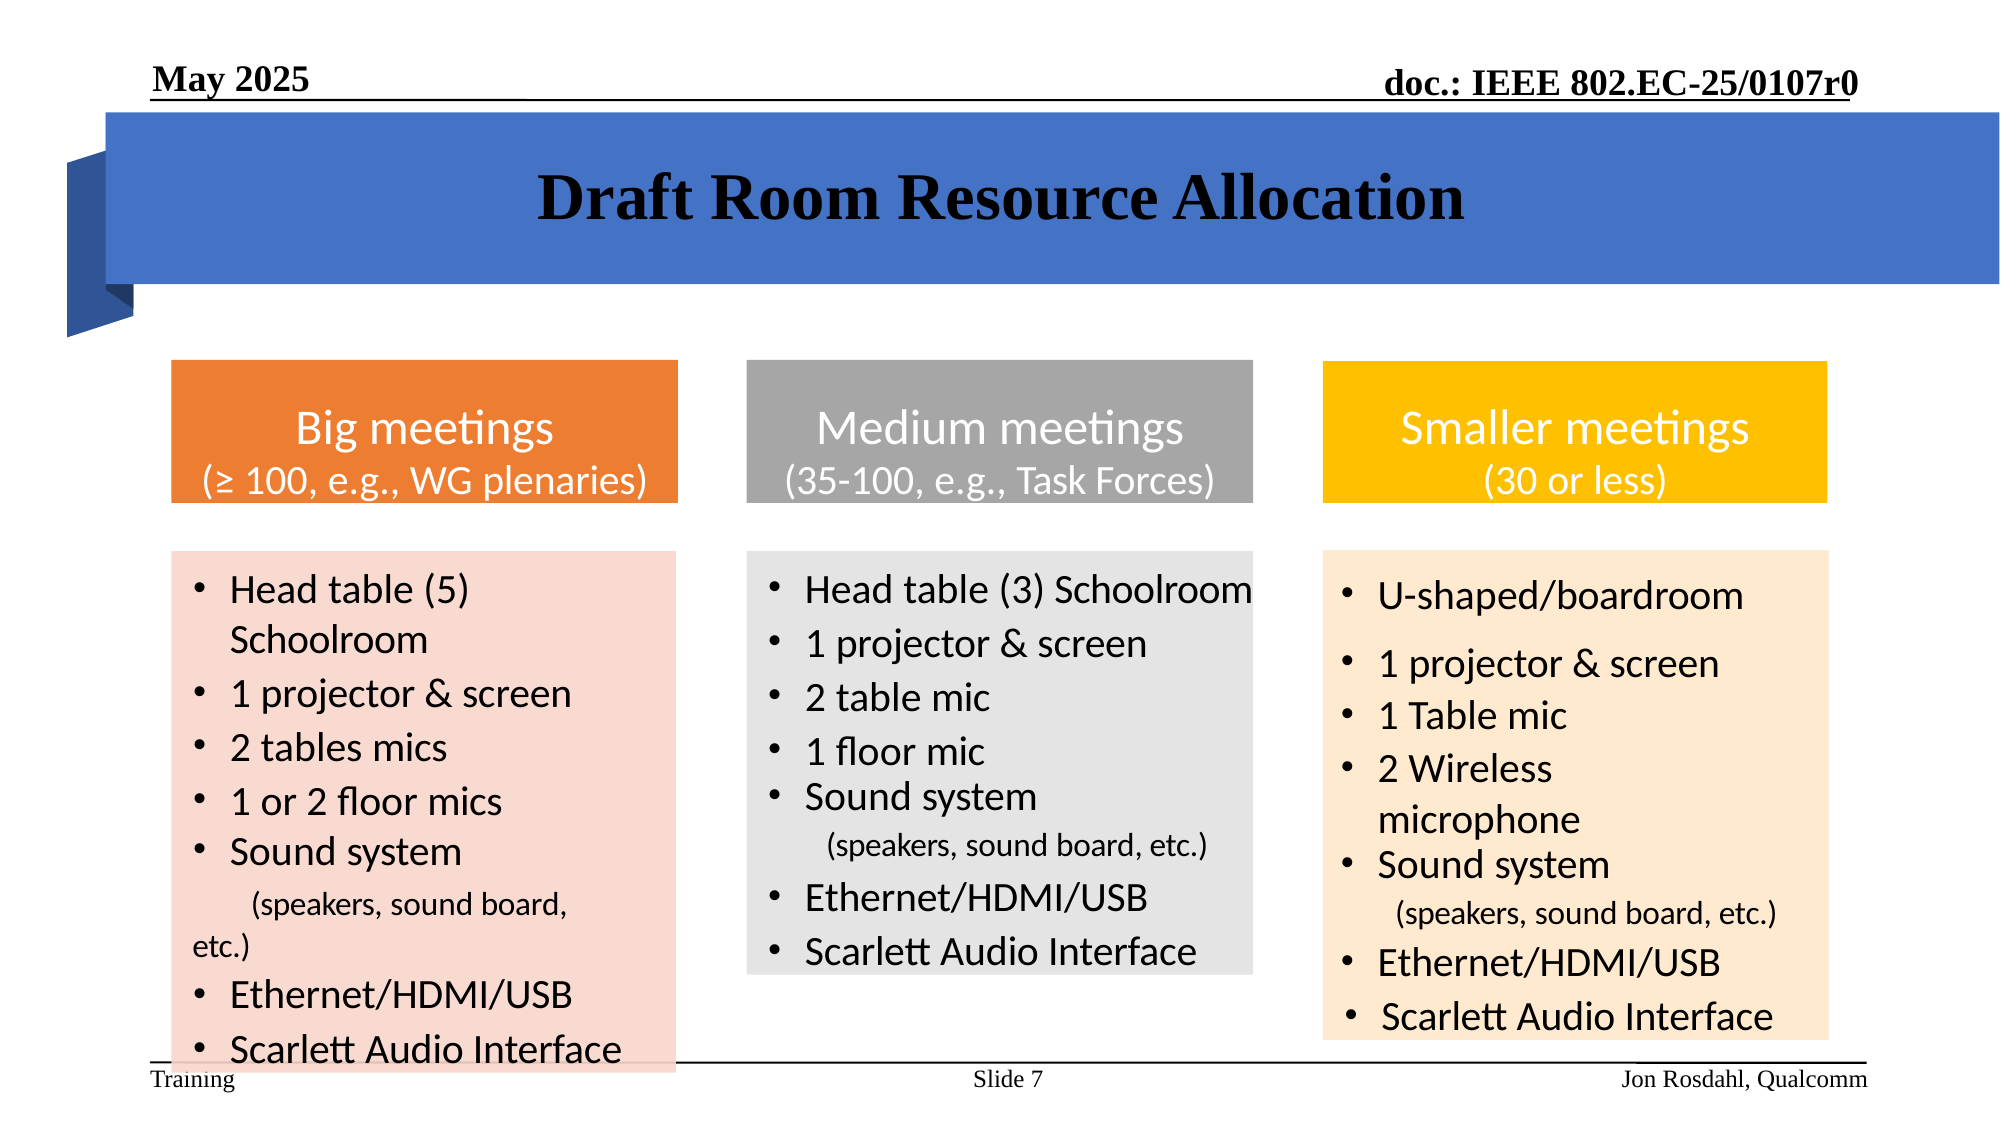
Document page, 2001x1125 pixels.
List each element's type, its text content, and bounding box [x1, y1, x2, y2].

text_box Head table (3) Schoolroom 1 projector & screen 2 table mic 1 floor mic Sound system (speakers, sound board, etc.) Ethernet/HDMI/USB Scarlett Audio Interface [746, 551, 1254, 975]
slide_number Slide 7 [950, 1061, 1067, 1123]
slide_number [152, 54, 563, 100]
text_box U-shaped/boardroom 1 projector & screen 1 Table mic 2 Wireless microphone Sound system (speakers, sound board, etc.) Ethernet/HDMI/USB Scarlett Audio Interface [1322, 550, 1829, 1040]
footer Jon Rosdahl, Qualcomm [1171, 1061, 1869, 1093]
text_box Medium meetings (35-100, e.g., Task Forces) [746, 359, 1254, 503]
text_box Head table (5) Schoolroom 1 projector & screen 2 tables mics 1 or 2 floor mics Sound system (speakers, sound board, etc.) Ethernet/HDMI/USB Scarlett Audio Interface [171, 551, 676, 1073]
text_box Big meetings (≥ 100, e.g., WG plenaries) [171, 359, 678, 503]
text_box Smaller meetings (30 or less) [1322, 361, 1828, 503]
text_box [66, 112, 2000, 338]
